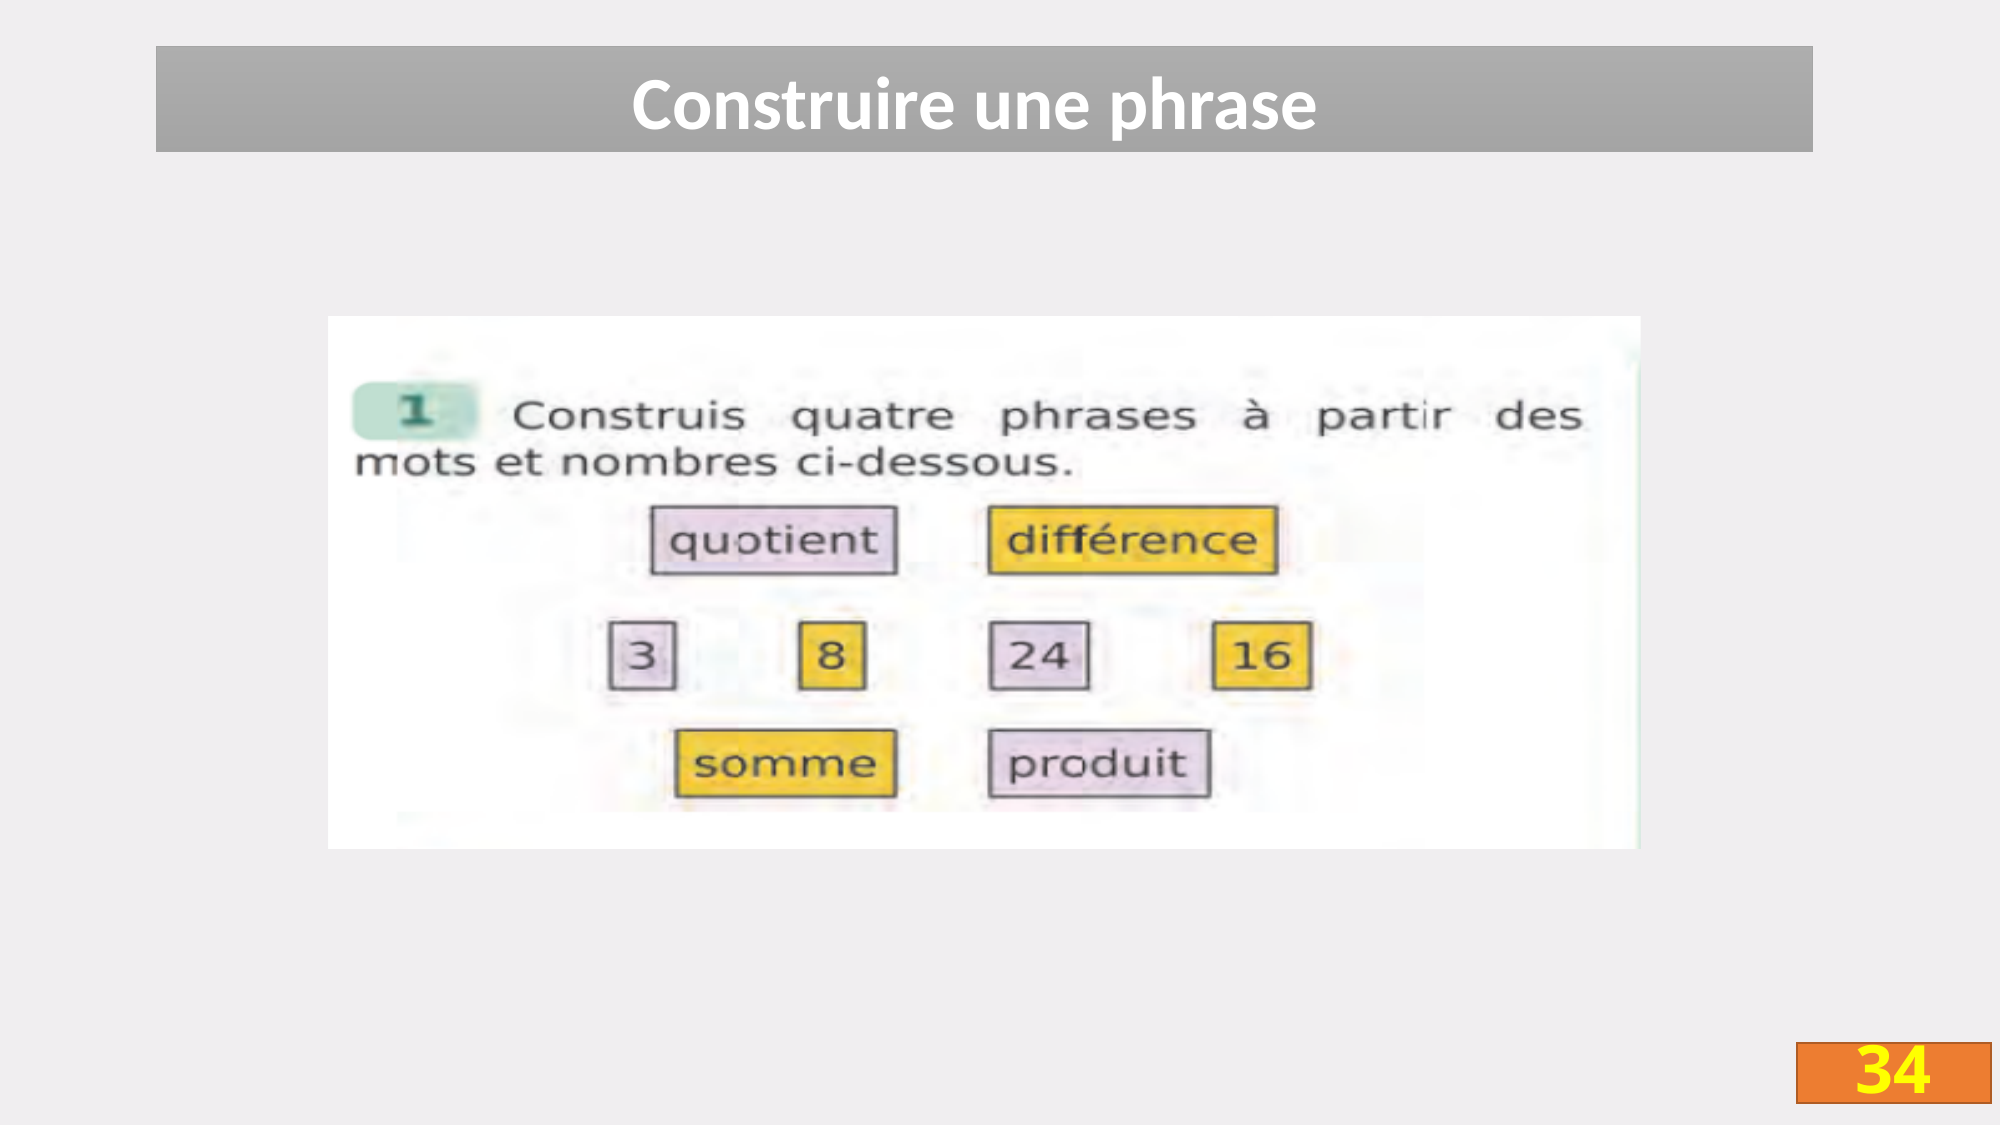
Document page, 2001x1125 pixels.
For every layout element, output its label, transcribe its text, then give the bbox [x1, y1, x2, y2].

text_box Construire une phrase [156, 46, 1813, 152]
slide_number 34 [1796, 1042, 1992, 1104]
picture [328, 316, 1641, 849]
